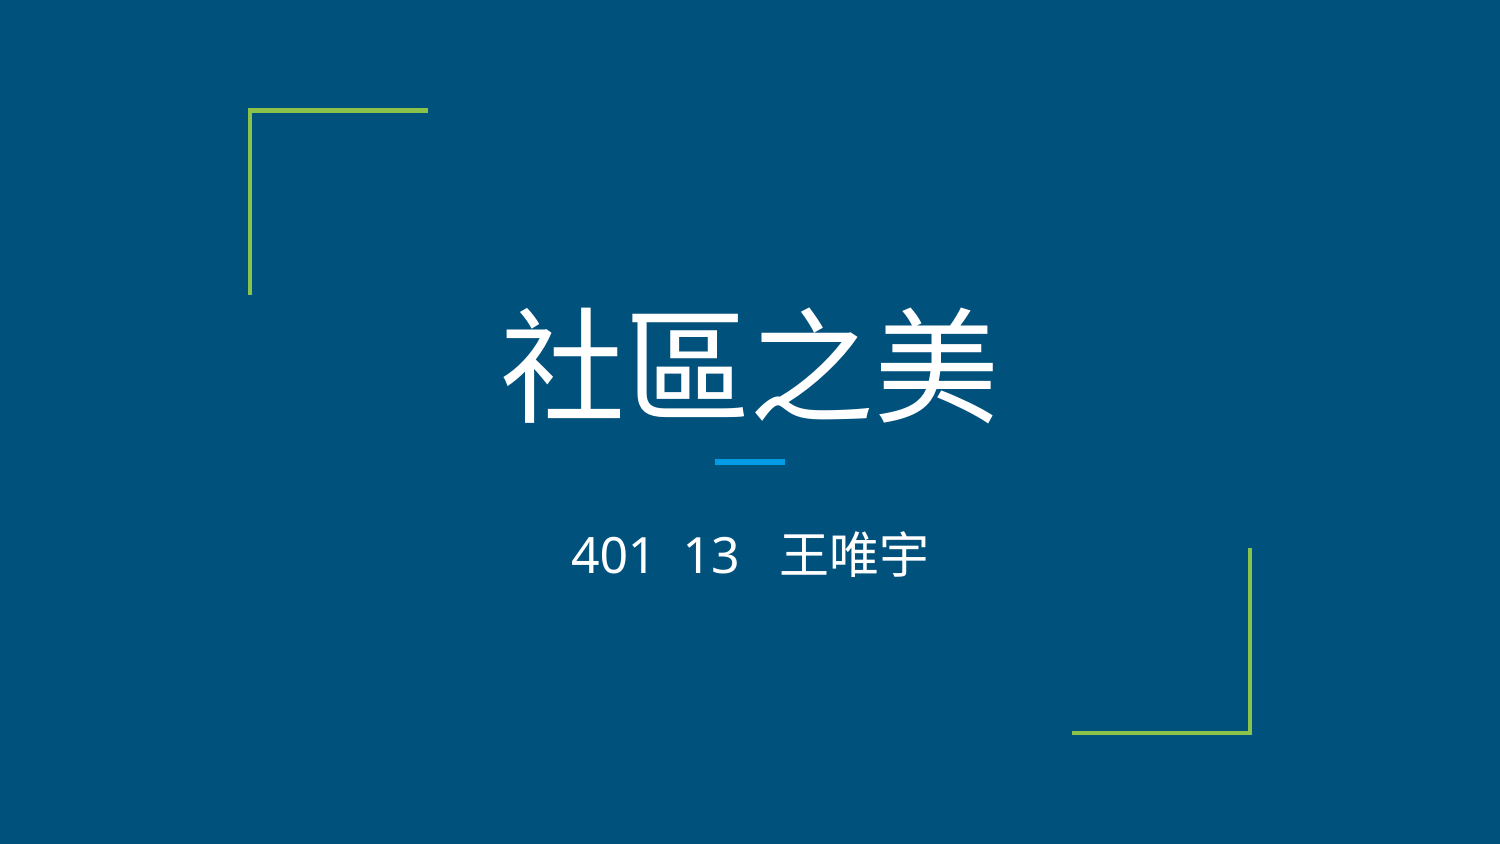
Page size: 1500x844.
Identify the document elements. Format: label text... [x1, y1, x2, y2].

title 社區之美 [51, 128, 1449, 465]
subtitle 401 13 王唯宇 [275, 500, 1225, 650]
